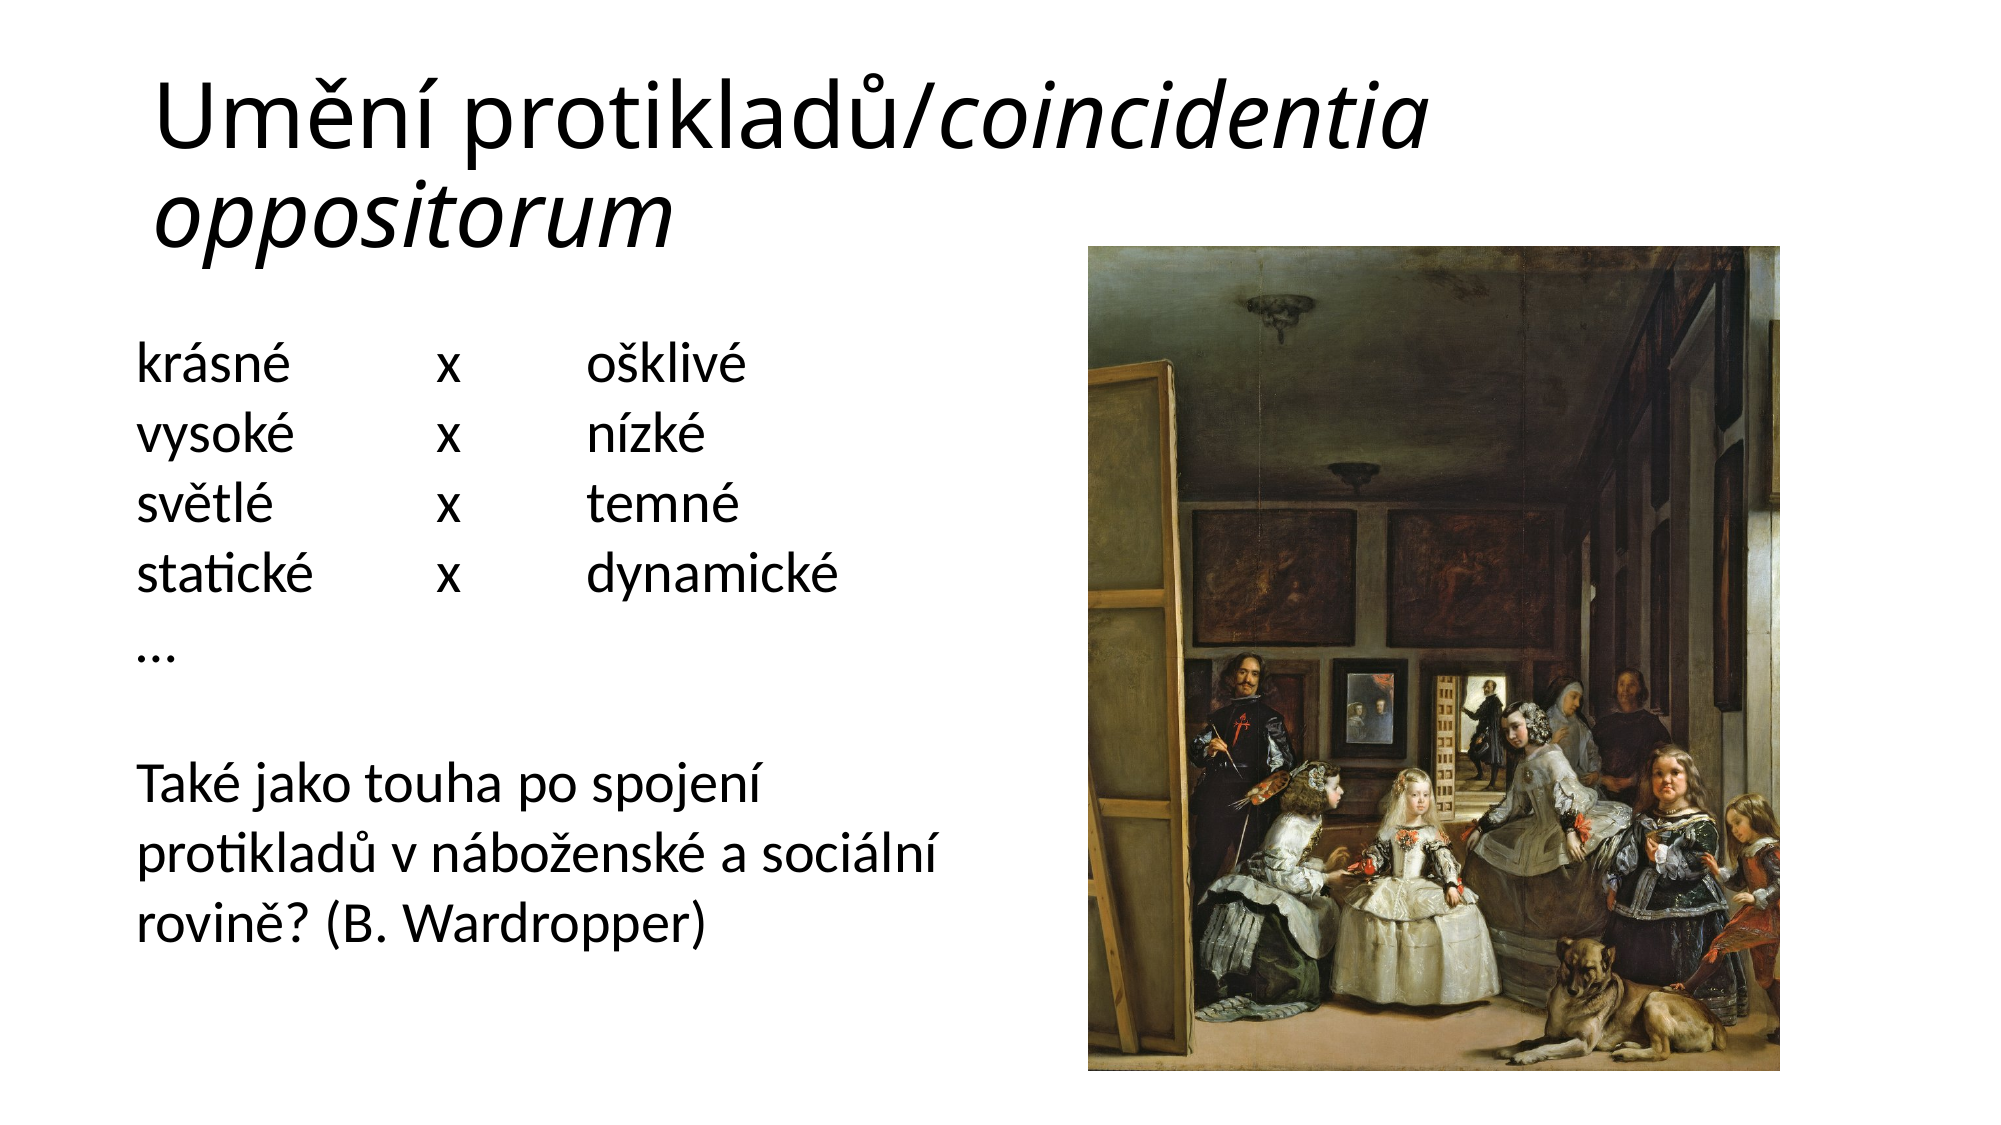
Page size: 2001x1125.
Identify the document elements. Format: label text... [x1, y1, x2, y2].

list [1088, 246, 1780, 1072]
text_box krásné x ošklivé vysoké x nízké světlé x temné statické x dynamické … Také jako touha po spojení protikladů v náboženské a sociální rovině? (B. Wardropper) [121, 246, 954, 961]
title Umění protikladů/coincidentia oppositorum [137, 59, 1863, 278]
